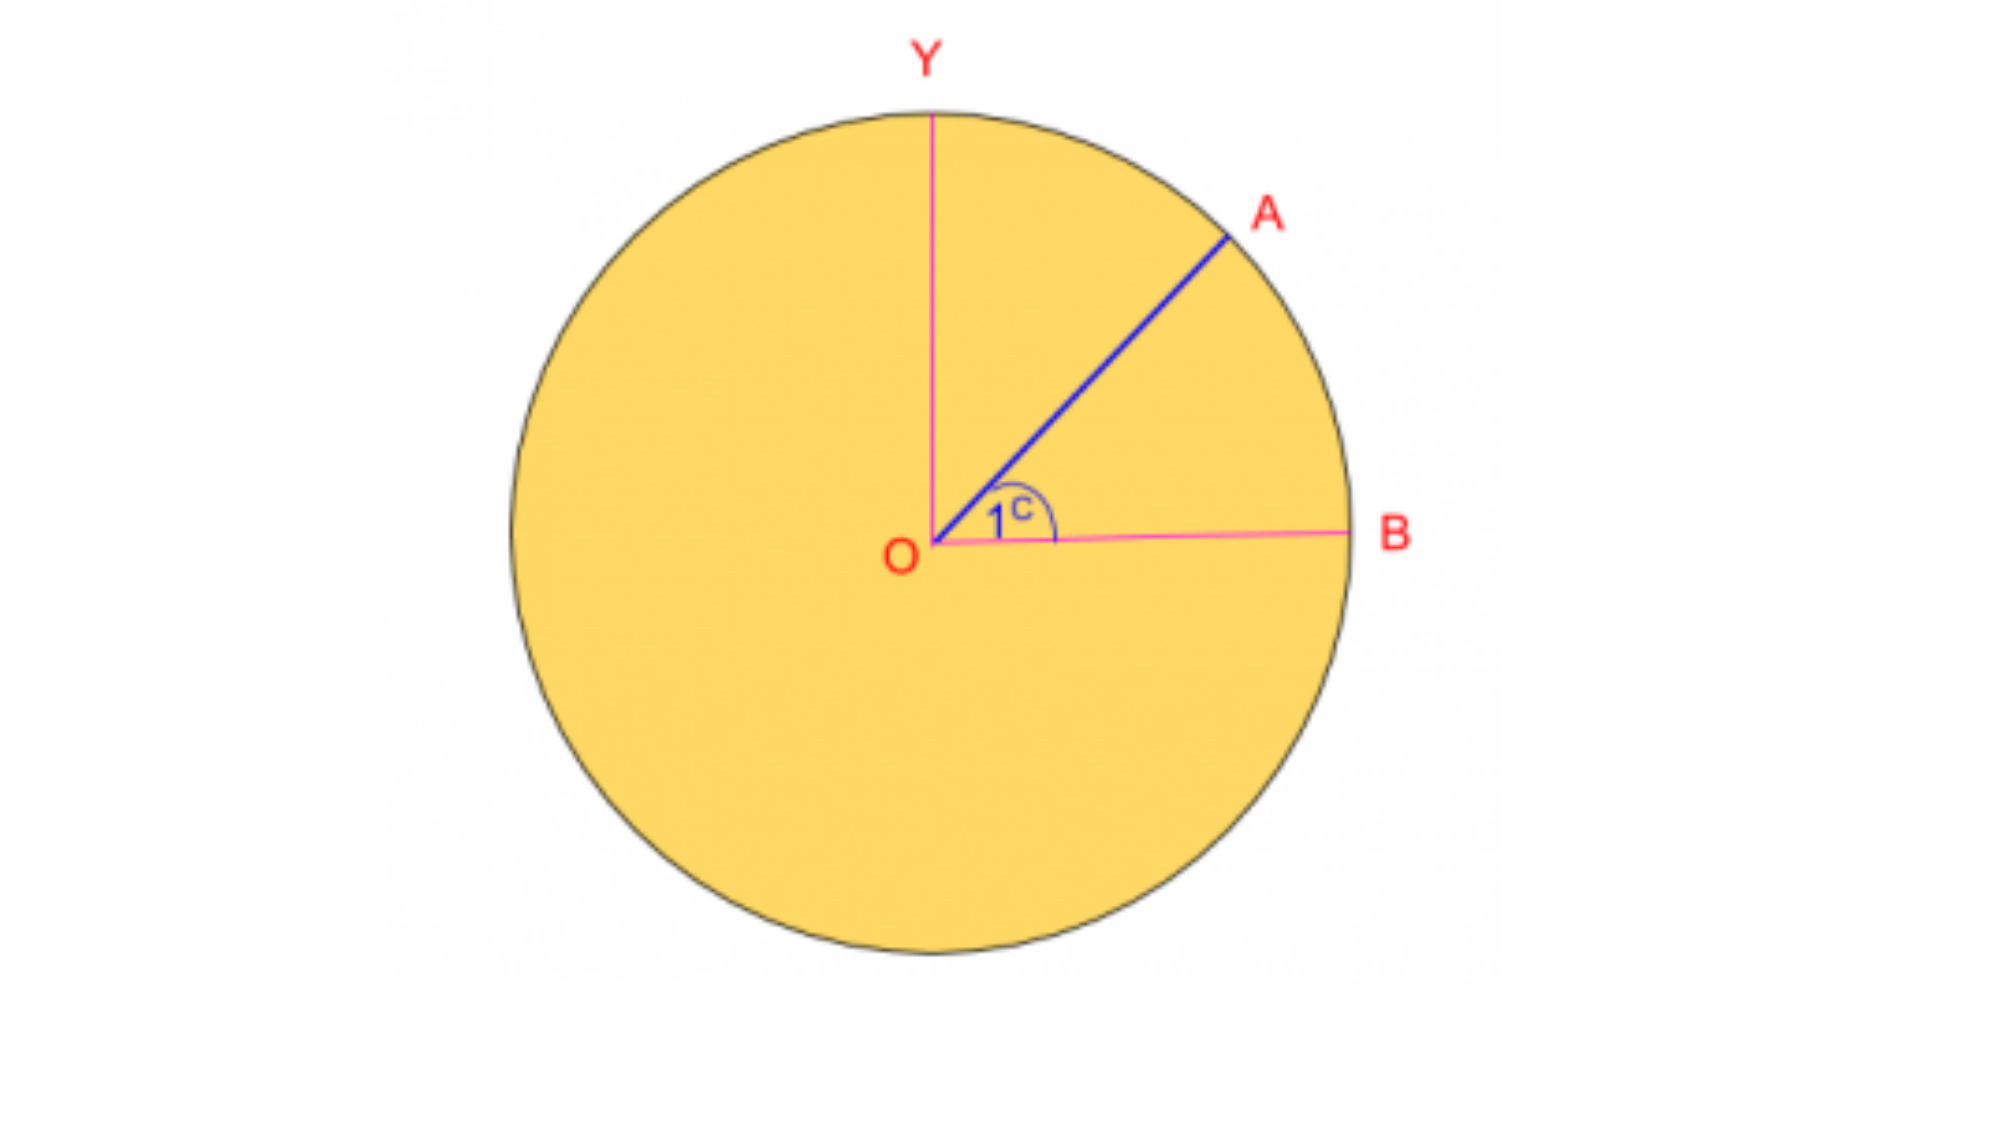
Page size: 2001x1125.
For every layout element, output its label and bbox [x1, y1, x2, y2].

picture [384, 0, 1502, 987]
